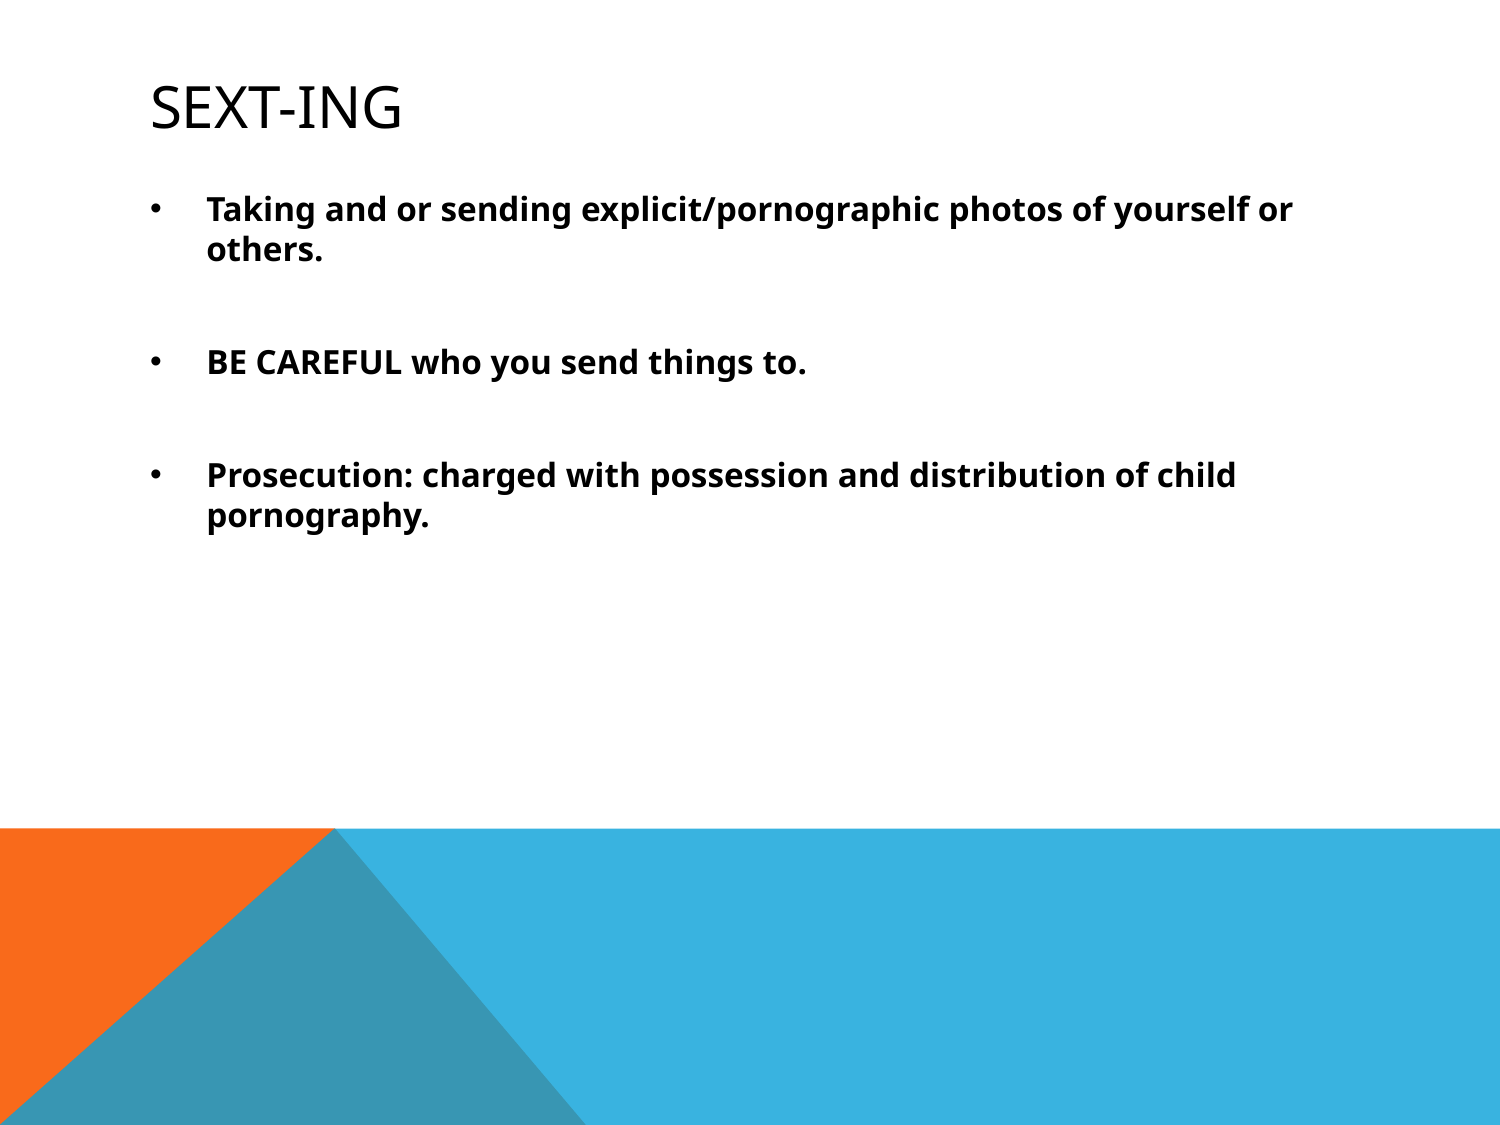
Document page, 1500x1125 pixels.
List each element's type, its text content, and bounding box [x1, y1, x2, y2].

title Sext-ing [135, 60, 1369, 150]
list Taking and or sending explicit/pornographic photos of yourself or others. BE CAREFUL who you send things to. Prosecution: charged with possession and distribution of child pornography. [135, 180, 1369, 768]
